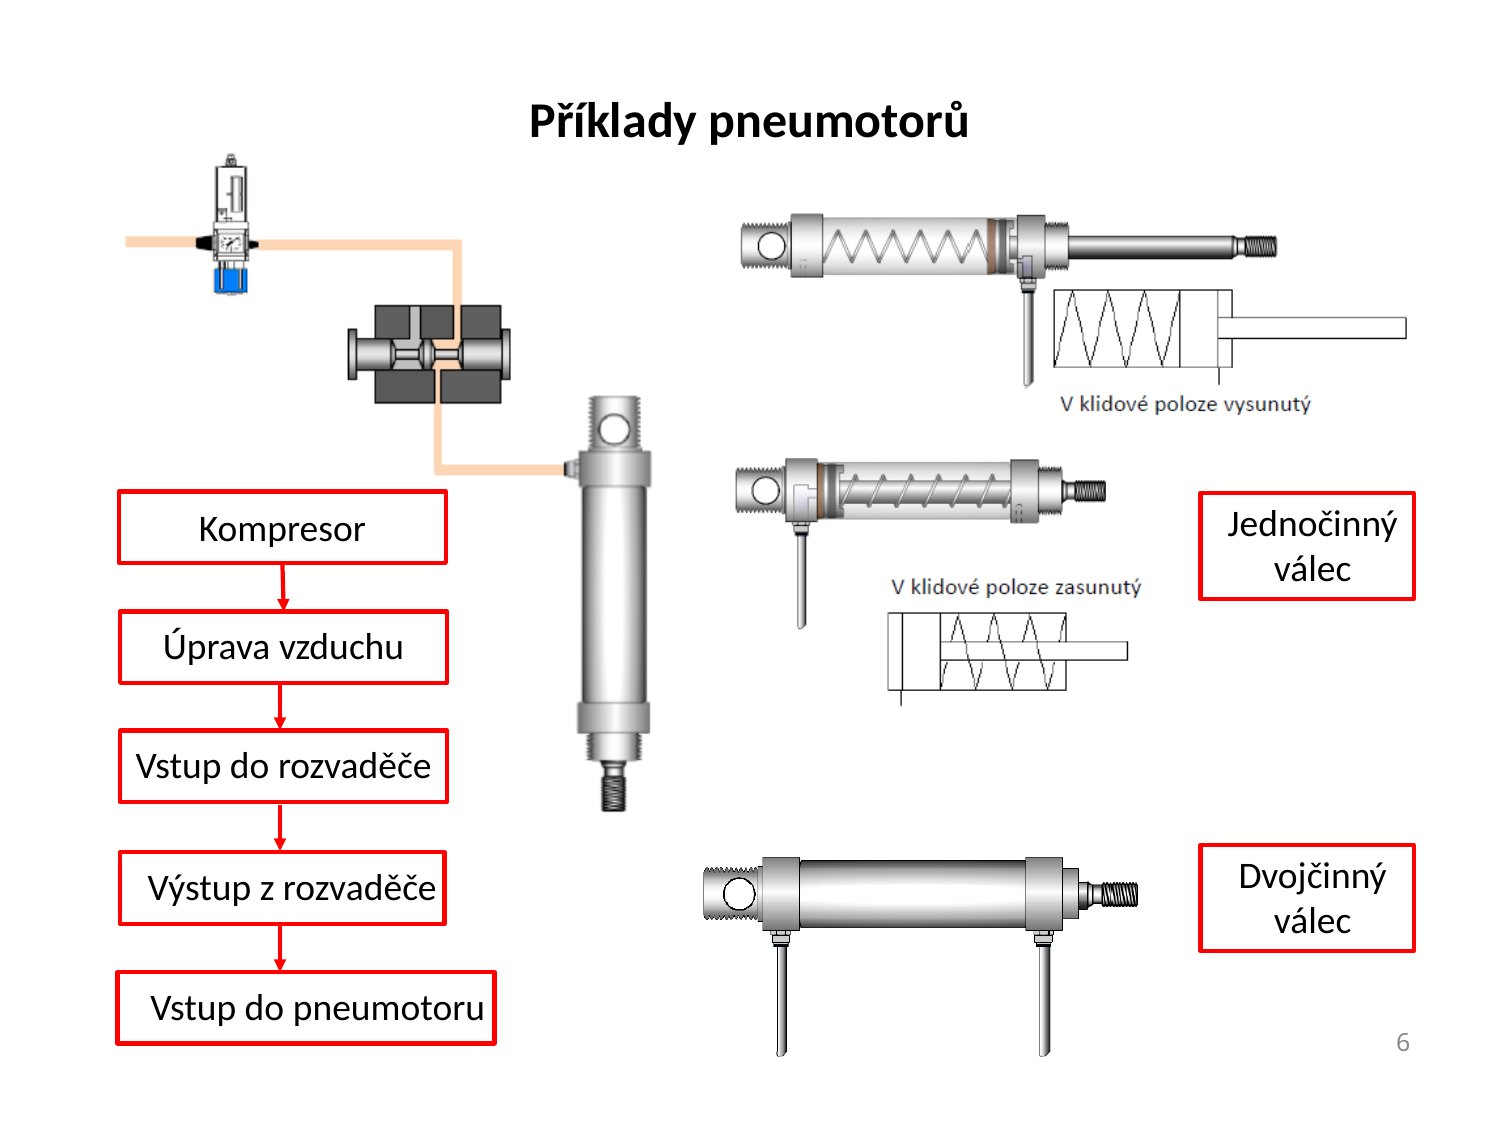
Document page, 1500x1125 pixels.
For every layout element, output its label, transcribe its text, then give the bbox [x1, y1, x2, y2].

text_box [117, 491, 519, 1044]
picture [106, 120, 665, 845]
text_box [1200, 843, 1426, 952]
picture [686, 833, 1161, 1075]
text_box 6 [1166, 1015, 1425, 1072]
title Příklady pneumotorů [75, 45, 1425, 190]
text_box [723, 198, 1441, 743]
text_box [1200, 491, 1426, 600]
